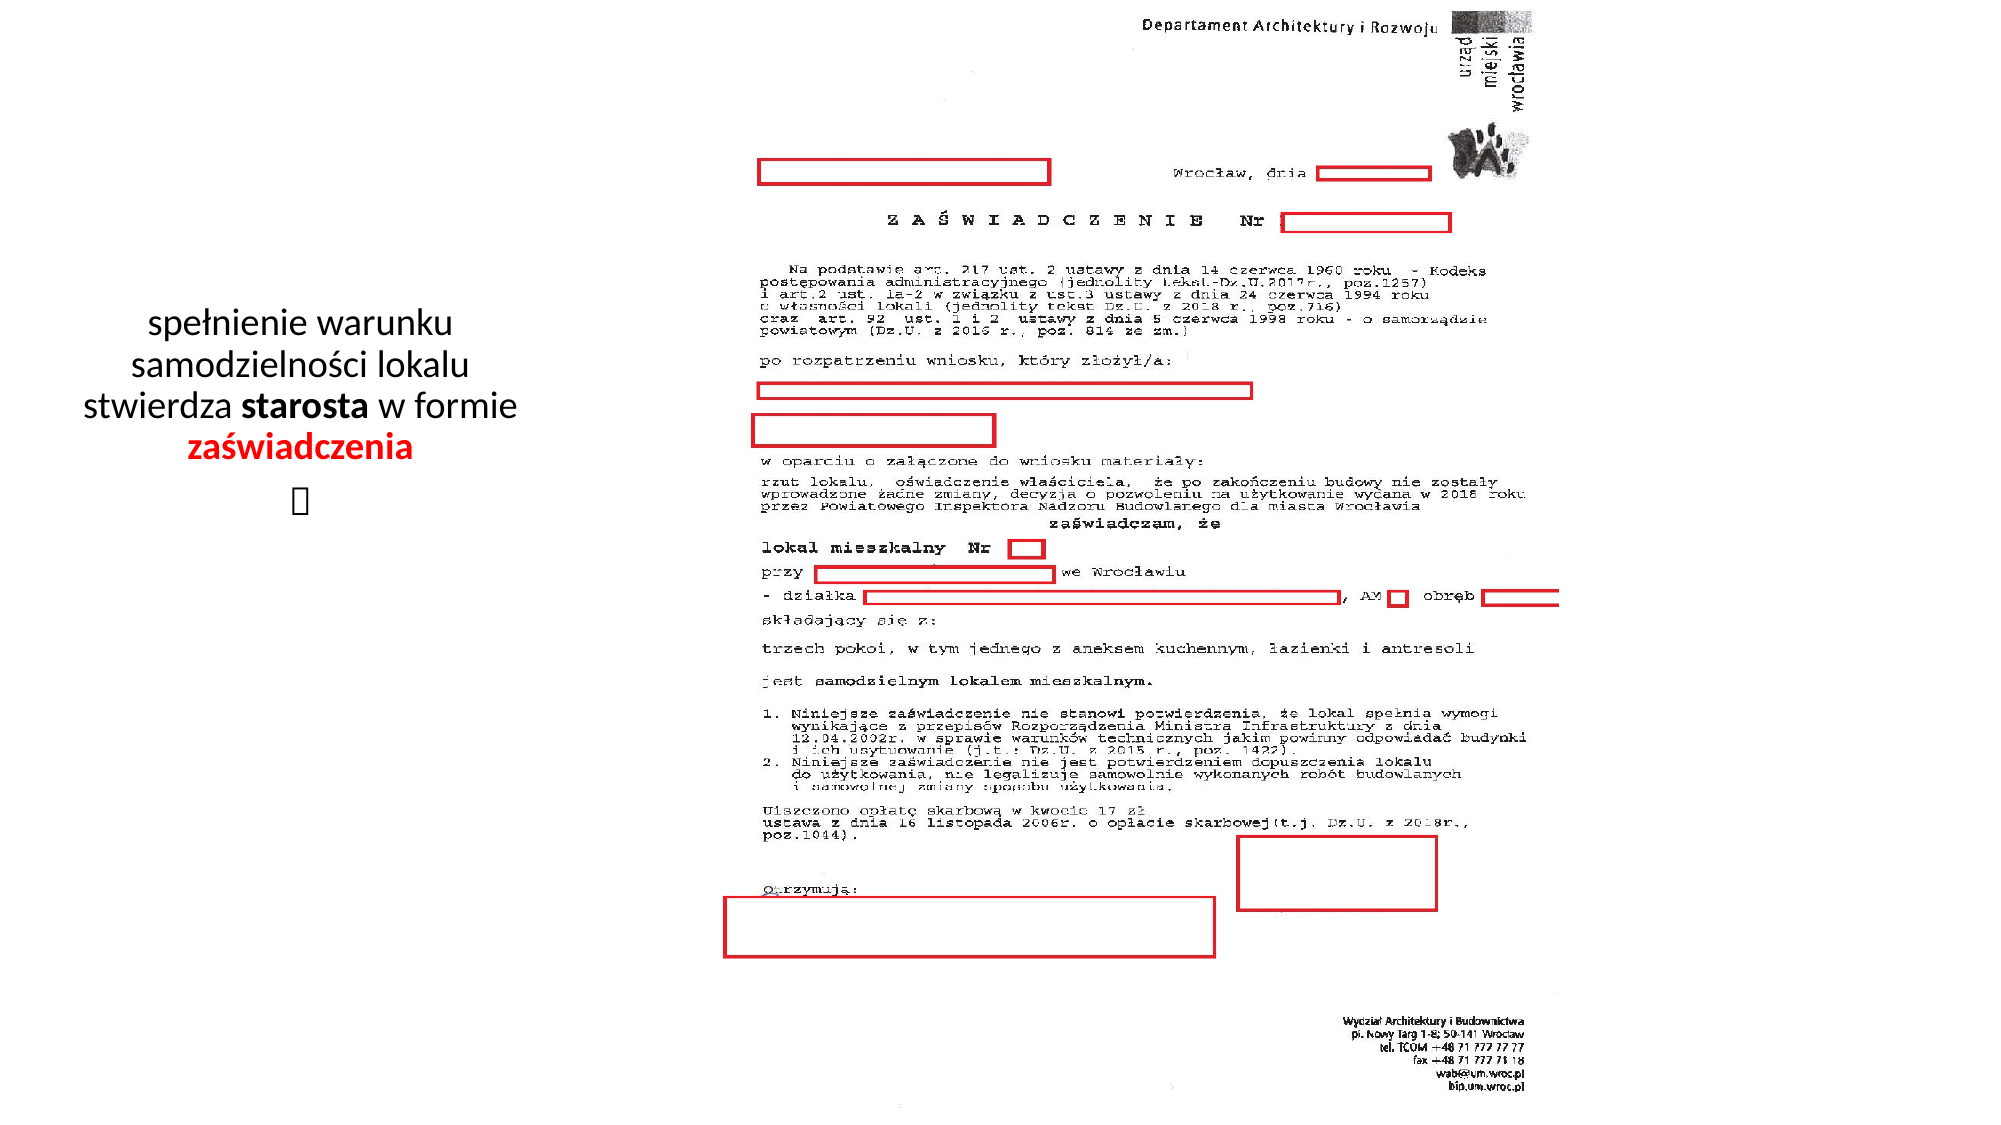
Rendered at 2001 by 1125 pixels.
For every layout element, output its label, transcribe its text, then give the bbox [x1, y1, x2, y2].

list spełnienie warunku samodzielności lokalu stwierdza starosta w formie zaświadczenia  [57, 294, 544, 532]
picture [684, 0, 1559, 1108]
